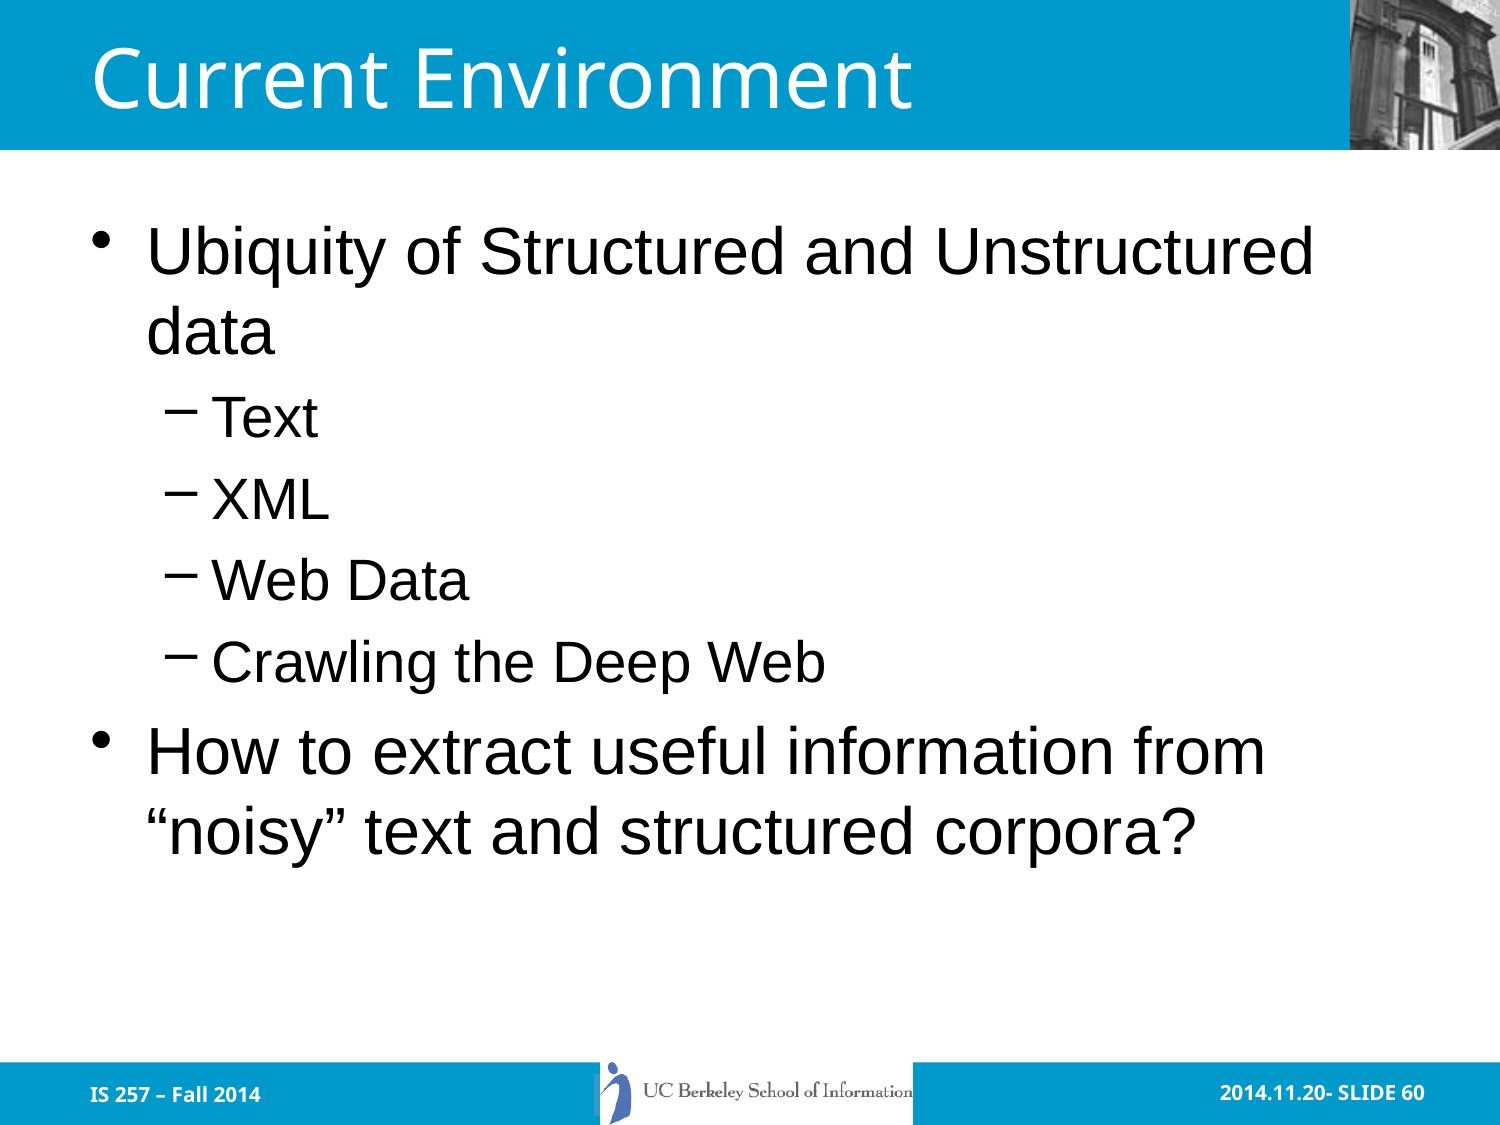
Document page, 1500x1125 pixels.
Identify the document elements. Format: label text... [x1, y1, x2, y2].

slide_number IS 257 – Fall 2014 [75, 1062, 388, 1125]
picture [594, 1062, 912, 1125]
picture [1351, 0, 1500, 150]
list Ubiquity of Structured and Unstructured data Text XML Web Data Crawling the Deep Web How to extract useful information from “noisy” text and structured corpora? [75, 200, 1425, 1013]
title Current Environment [75, 0, 1350, 150]
